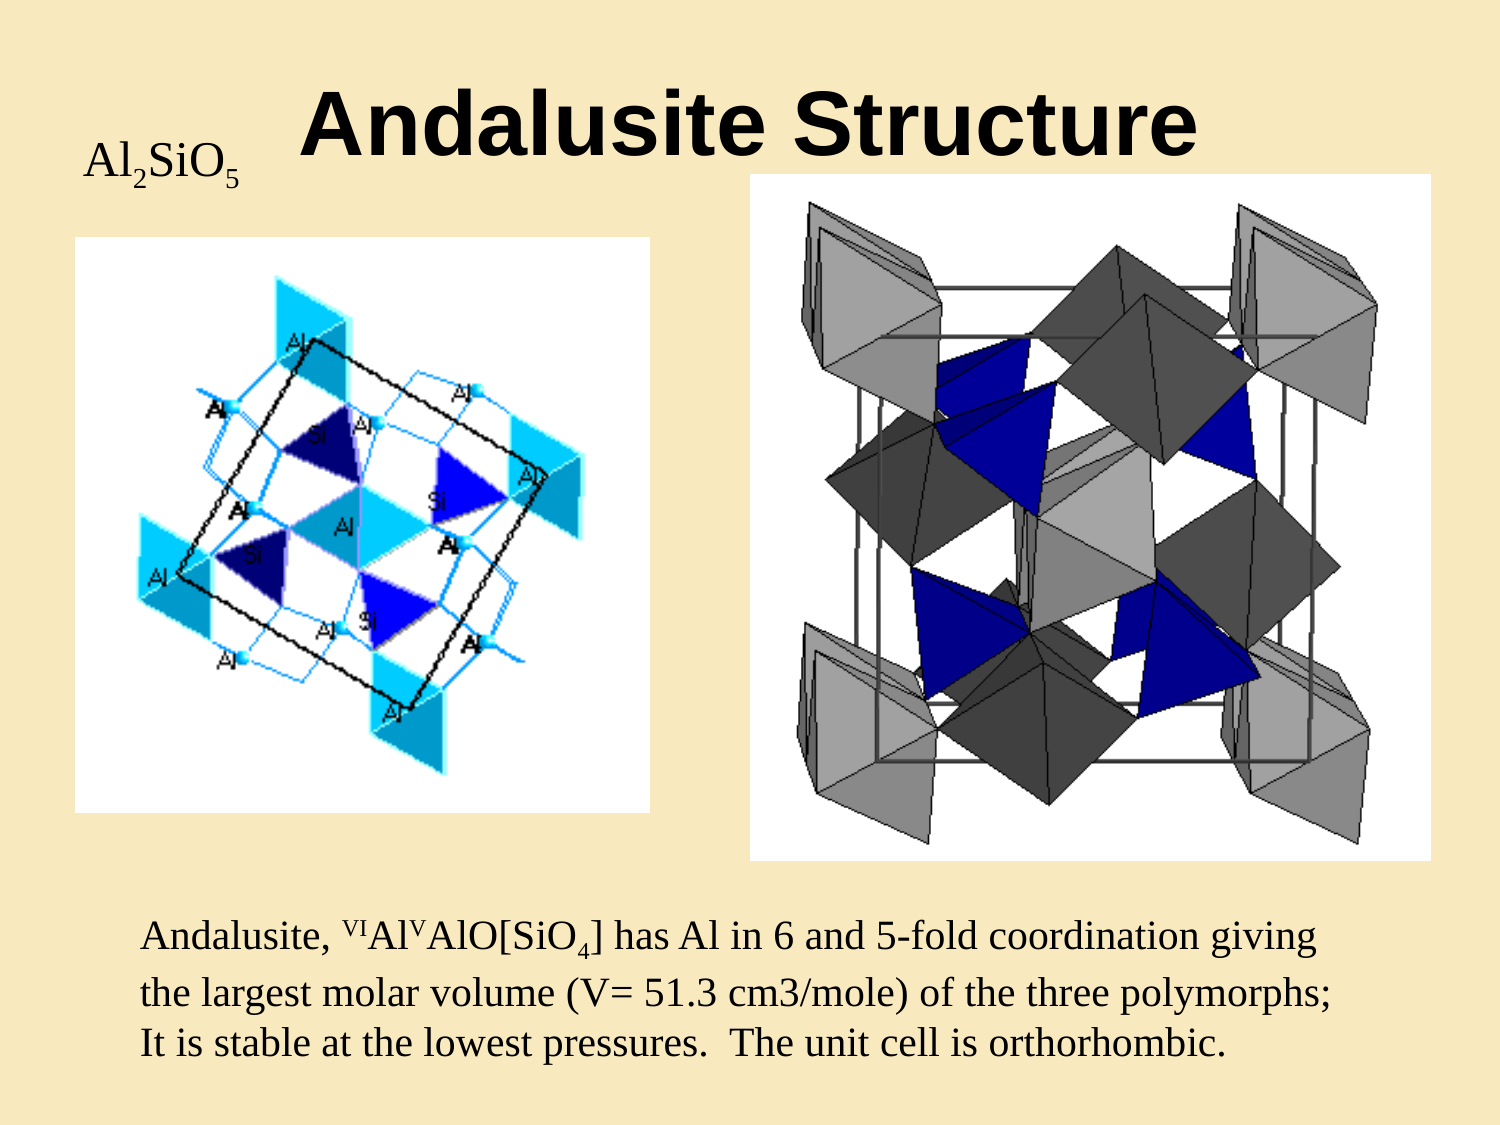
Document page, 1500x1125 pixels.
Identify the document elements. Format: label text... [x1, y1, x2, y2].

text_box Al2SiO5 [68, 118, 255, 262]
text_box Andalusite, VIAlVAlO[SiO4] has Al in 6 and 5-fold coordination giving the largest molar volume (V= 51.3 cm3/mole) of the three polymorphs; It is stable at the lowest pressures. The unit cell is orthorhombic. [125, 900, 1375, 1125]
picture [74, 237, 650, 813]
title Andalusite Structure [112, 24, 1388, 213]
picture [749, 174, 1431, 861]
